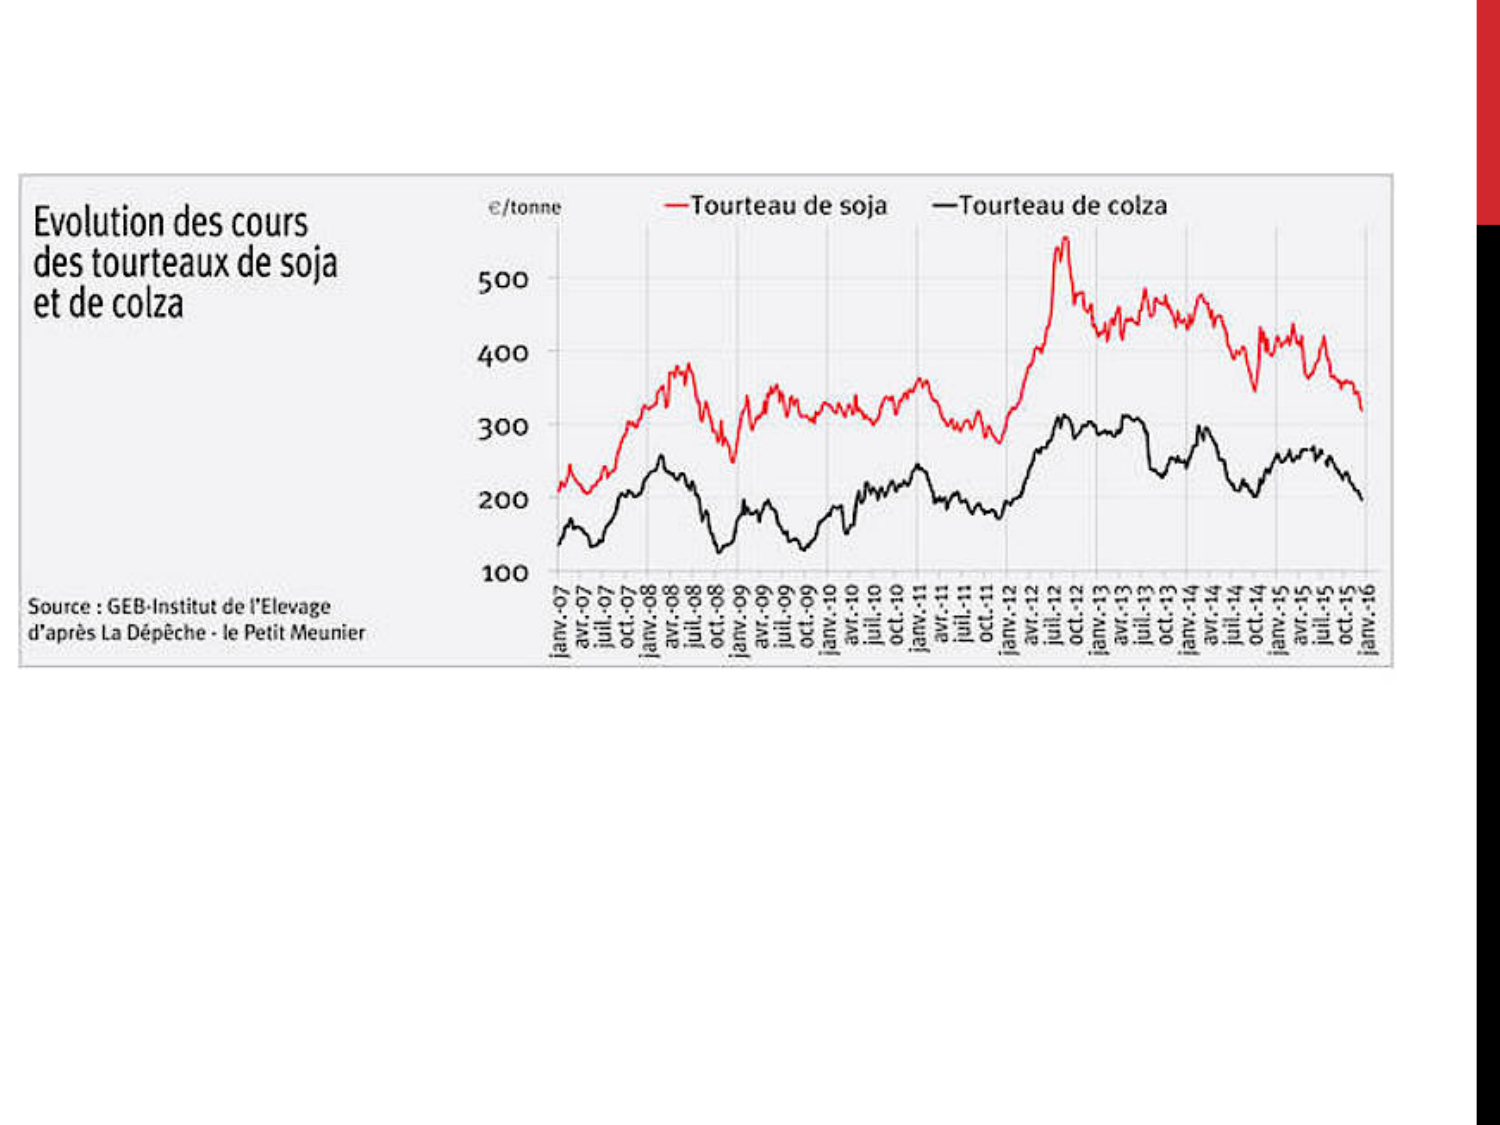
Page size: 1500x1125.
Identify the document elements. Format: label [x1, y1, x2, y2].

list [17, 172, 1397, 685]
